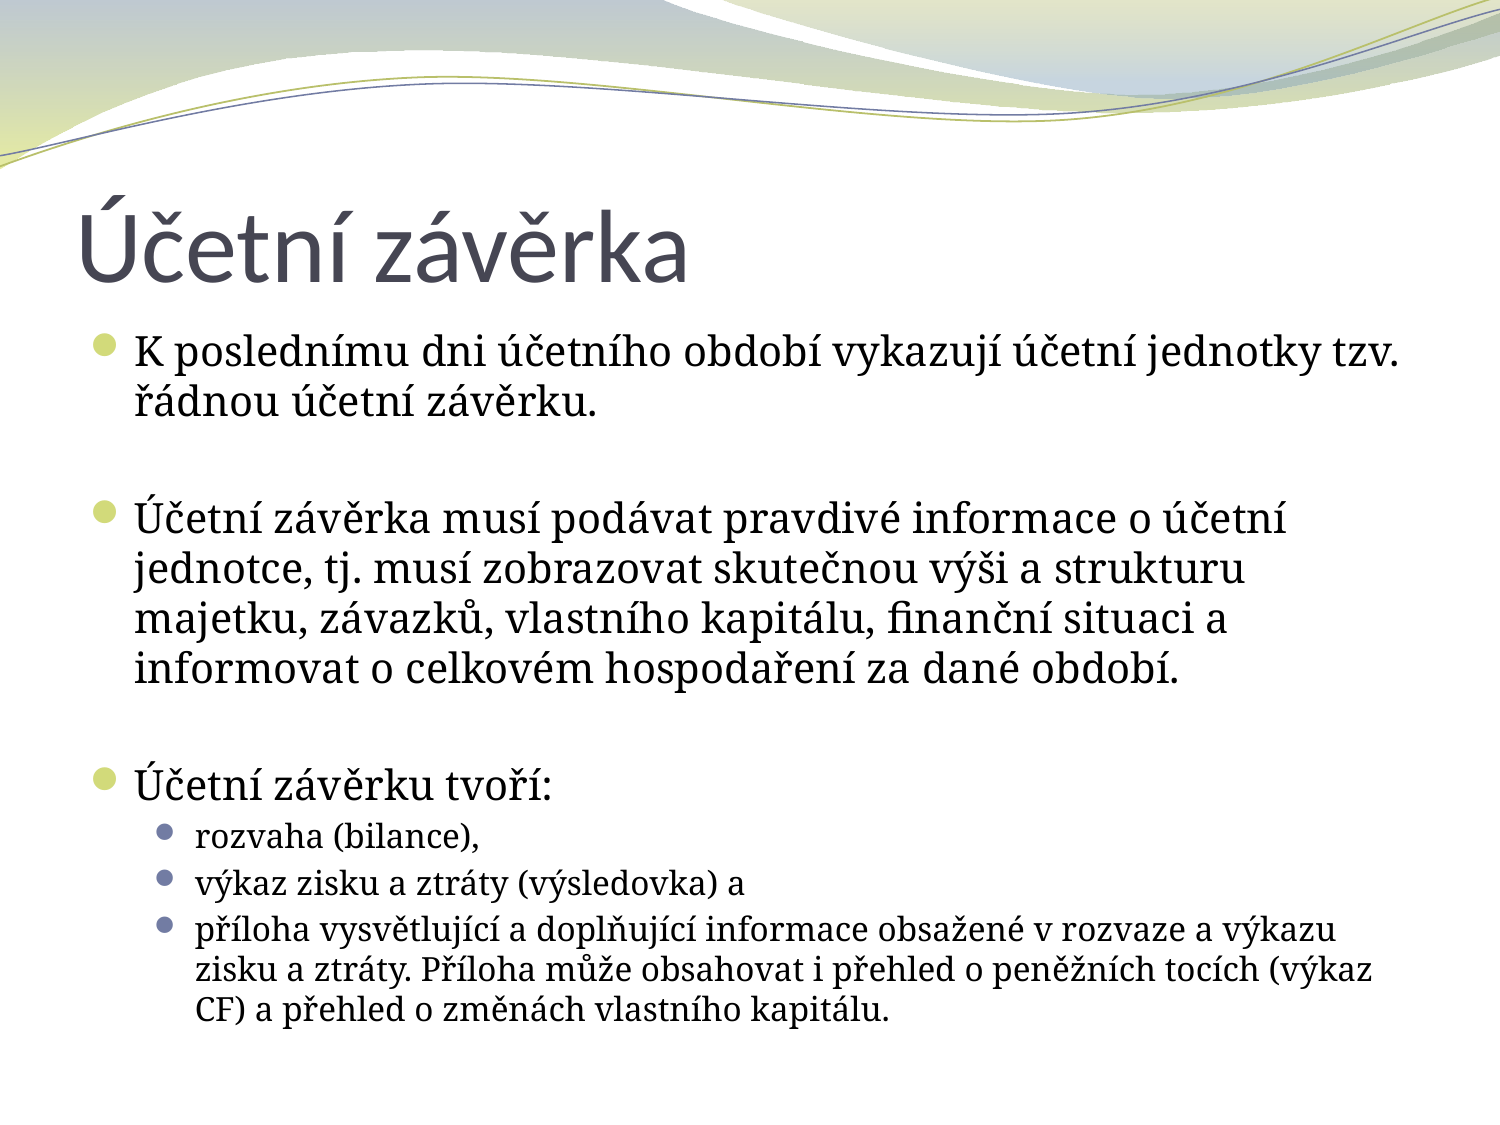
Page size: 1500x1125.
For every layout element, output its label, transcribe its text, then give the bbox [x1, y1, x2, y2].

title Účetní závěrka [75, 115, 1425, 303]
list K poslednímu dni účetního období vykazují účetní jednotky tzv. řádnou účetní závěrku. Účetní závěrka musí podávat pravdivé informace o účetní jednotce, tj. musí zobrazovat skutečnou výši a strukturu majetku, závazků, vlastního kapitálu, finanční situaci a informovat o celkovém hospodaření za dané období. Účetní závěrku tvoří: rozvaha (bilance), výkaz zisku a ztráty (výsledovka) a příloha vysvětlující a doplňující informace obsažené v rozvaze a výkazu zisku a ztráty. Příloha může obsahovat i přehled o peněžních tocích (výkaz CF) a přehled o změnách vlastního kapitálu. [75, 317, 1425, 1038]
